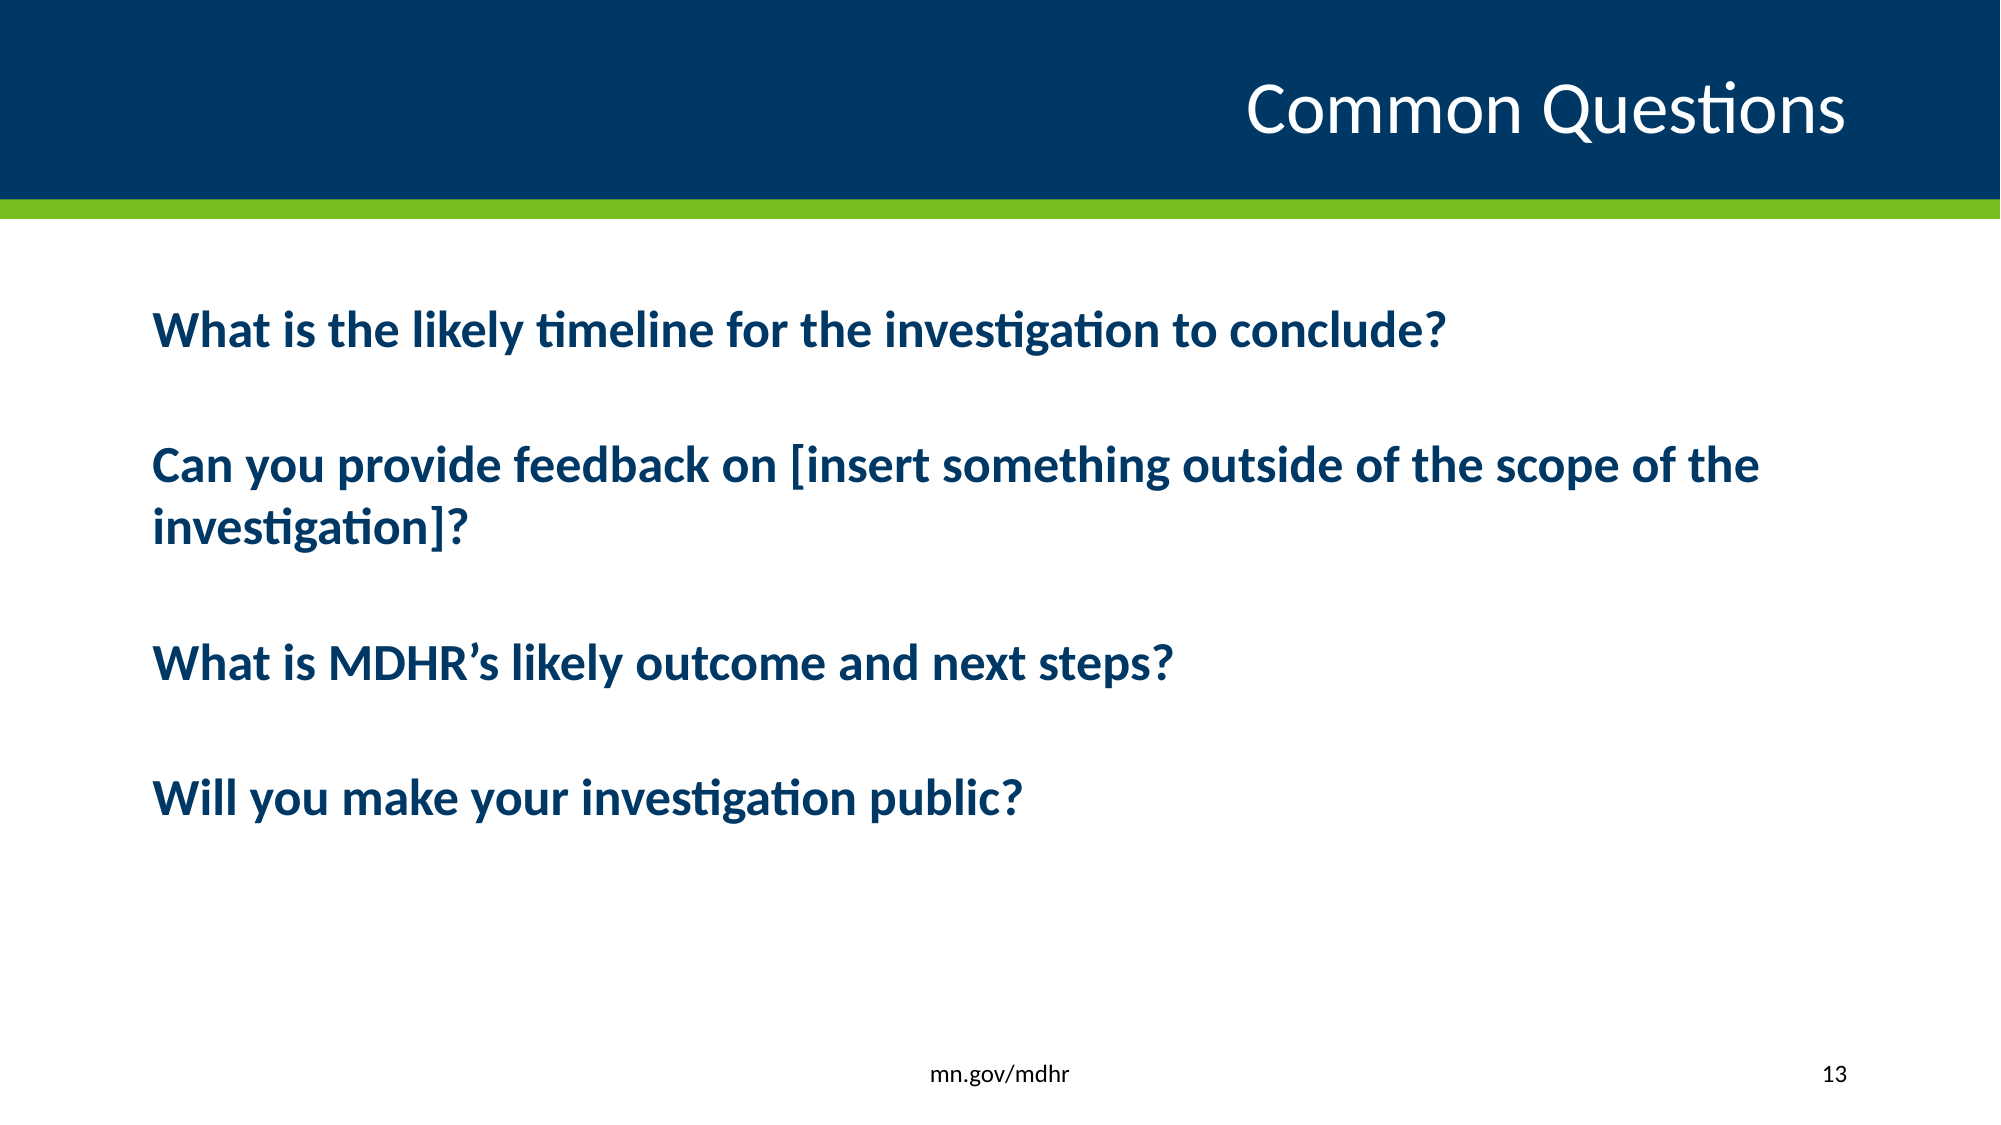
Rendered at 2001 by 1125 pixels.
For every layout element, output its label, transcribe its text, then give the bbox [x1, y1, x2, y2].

footer mn.gov/mdhr [541, 1042, 1459, 1103]
title Common Questions [137, 34, 1863, 185]
list What is the likely timeline for the investigation to conclude? Can you provide feedback on [insert something outside of the scope of the investigation]? What is MDHR’s likely outcome and next steps? Will you make your investigation public? [137, 287, 1923, 1043]
slide_number 13 [1622, 1042, 1863, 1103]
